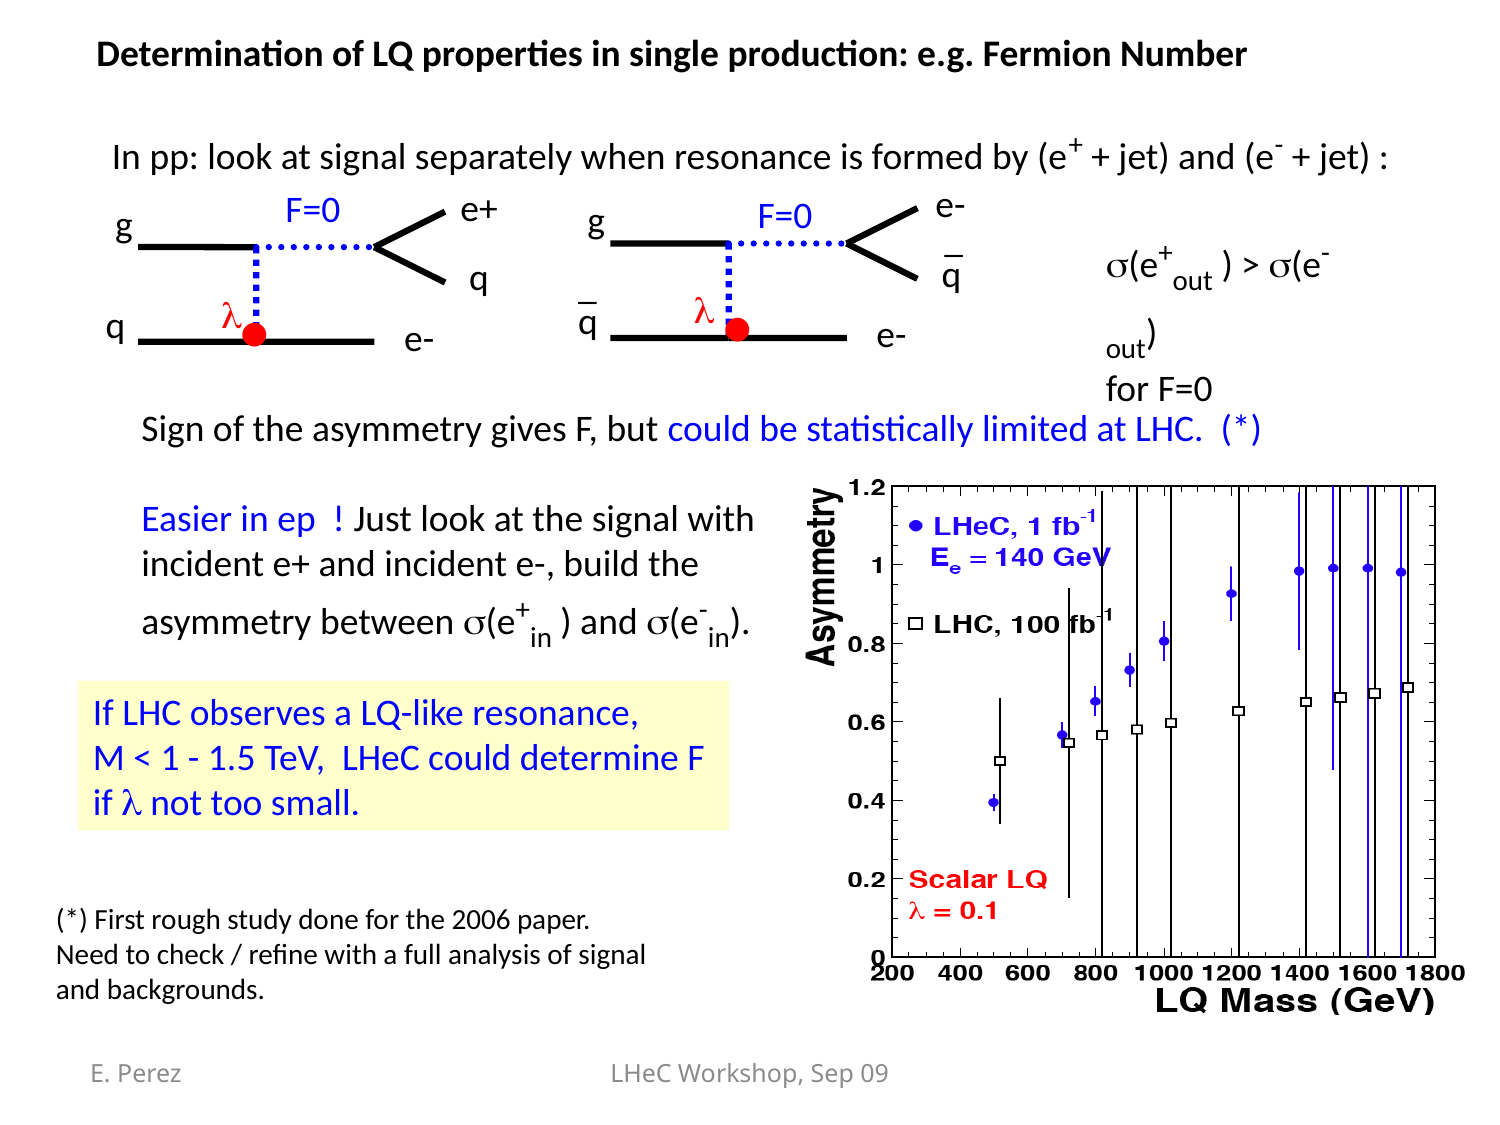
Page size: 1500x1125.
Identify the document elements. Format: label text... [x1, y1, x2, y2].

slide_number E. Perez [75, 1042, 425, 1103]
title Determination of LQ properties in single production: e.g. Fermion Number [4, 7, 1341, 95]
footer LHeC Workshop, Sep 09 [512, 1042, 988, 1103]
text_box (*) First rough study done for the 2006 paper. Need to check / refine with a full analysis of signal and backgrounds. [41, 893, 780, 1013]
text_box In pp: look at signal separately when resonance is formed by (e+ + jet) and (e- + jet) : [97, 112, 1404, 188]
picture [785, 479, 1489, 1015]
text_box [90, 175, 514, 409]
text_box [560, 172, 985, 405]
text_box If LHC observes a LQ-like resonance, M < 1 - 1.5 TeV, LHeC could determine F if  not too small. [78, 680, 729, 831]
text_box (e+out ) > (e-out) for F=0 [1090, 219, 1397, 348]
text_box Sign of the asymmetry gives F, but could be statistically limited at LHC. (*) Easier in ep ! Just look at the signal with incident e+ and incident e-, build the asymmetry between (e+in ) and (e-in). [126, 397, 1278, 661]
